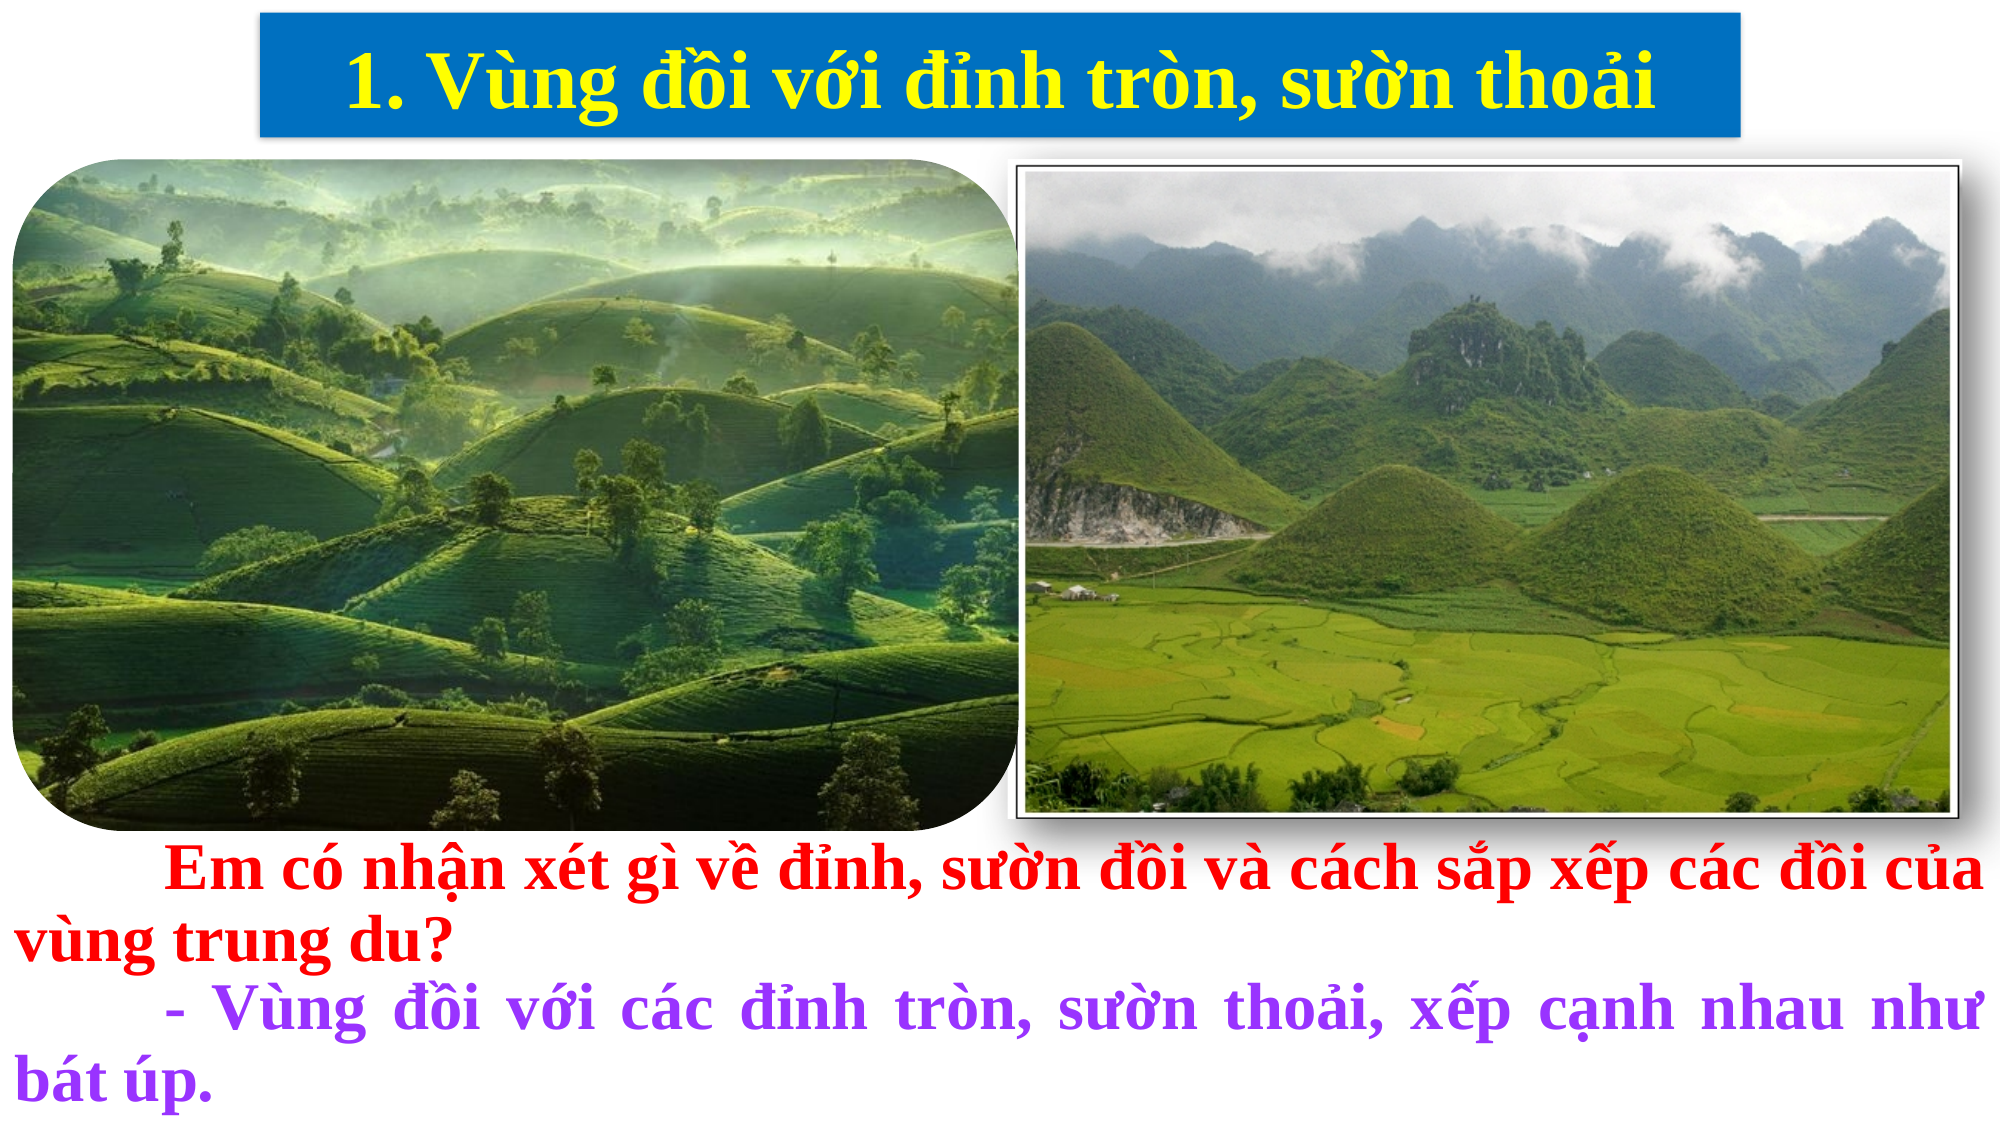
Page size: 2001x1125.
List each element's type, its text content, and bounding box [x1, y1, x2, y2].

text_box Em có nhận xét gì về đỉnh, sườn đồi và cách sắp xếp các đồi của vùng trung du? [0, 824, 2000, 964]
text_box - Vùng đồi với các đỉnh tròn, sườn thoải, xếp cạnh nhau như bát úp. [0, 964, 2000, 1123]
picture [12, 159, 1963, 832]
title 1. Vùng đồi với đỉnh tròn, sườn thoải [260, 12, 1741, 138]
